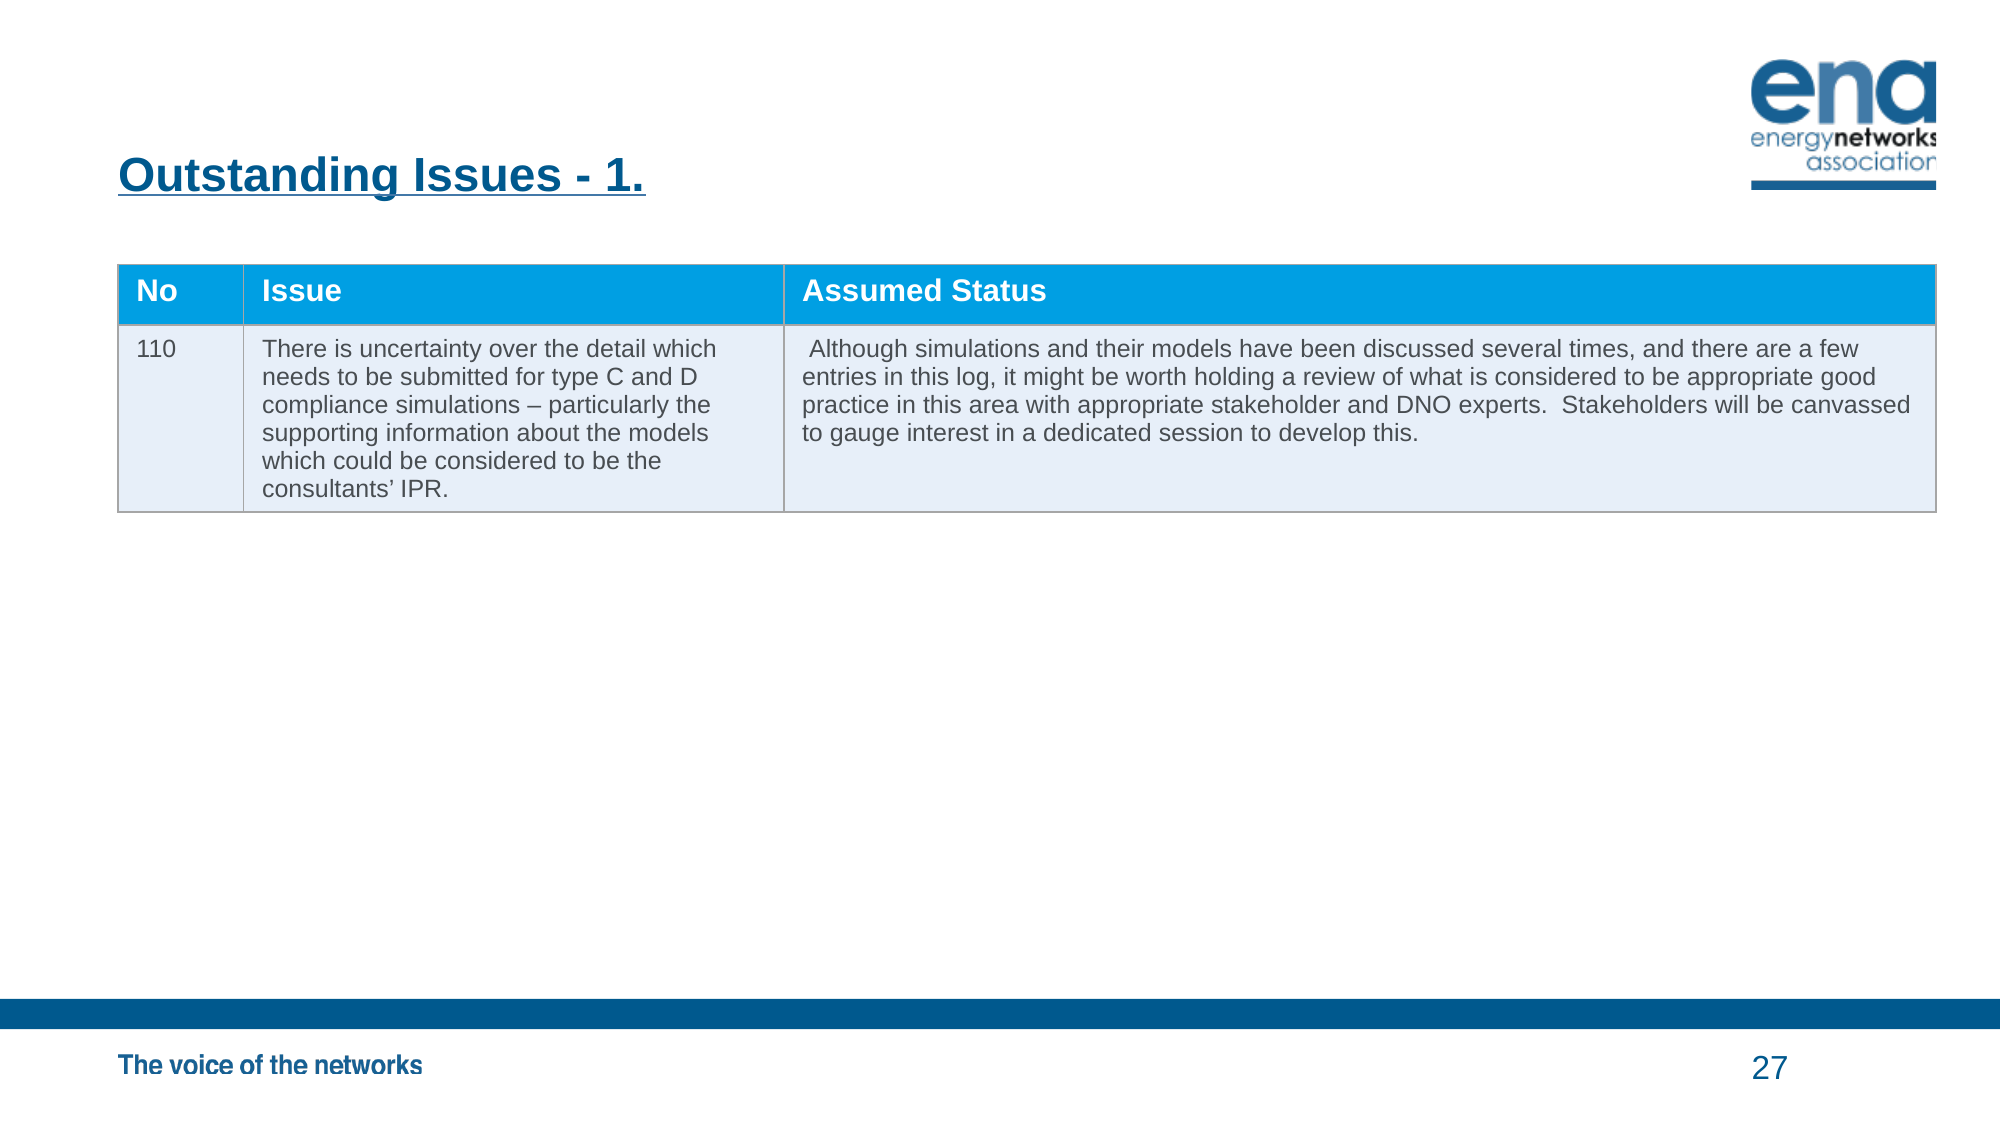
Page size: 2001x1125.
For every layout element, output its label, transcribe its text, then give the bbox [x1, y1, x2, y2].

title Outstanding Issues - 1. [118, 47, 1595, 201]
slide_number 27 [1751, 1036, 1937, 1096]
table_cell Although simulations and their models have been discussed several times, and there are a few entries in this log, it might be worth holding a review of what is considered to be appropriate good practice in this area with appropriate stakeholder and DNO experts. Stakeholders will be canvassed to gauge interest in a dedicated session to develop this. [785, 326, 1935, 511]
table_cell There is uncertainty over the detail which needs to be submitted for type C and D compliance simulations – particularly the supporting information about the models which could be considered to be the consultants’ IPR. [244, 326, 783, 511]
table_header No [119, 265, 243, 324]
table_cell 110 [119, 326, 243, 511]
table_header Issue [244, 265, 783, 324]
table_header Assumed Status [785, 265, 1935, 324]
